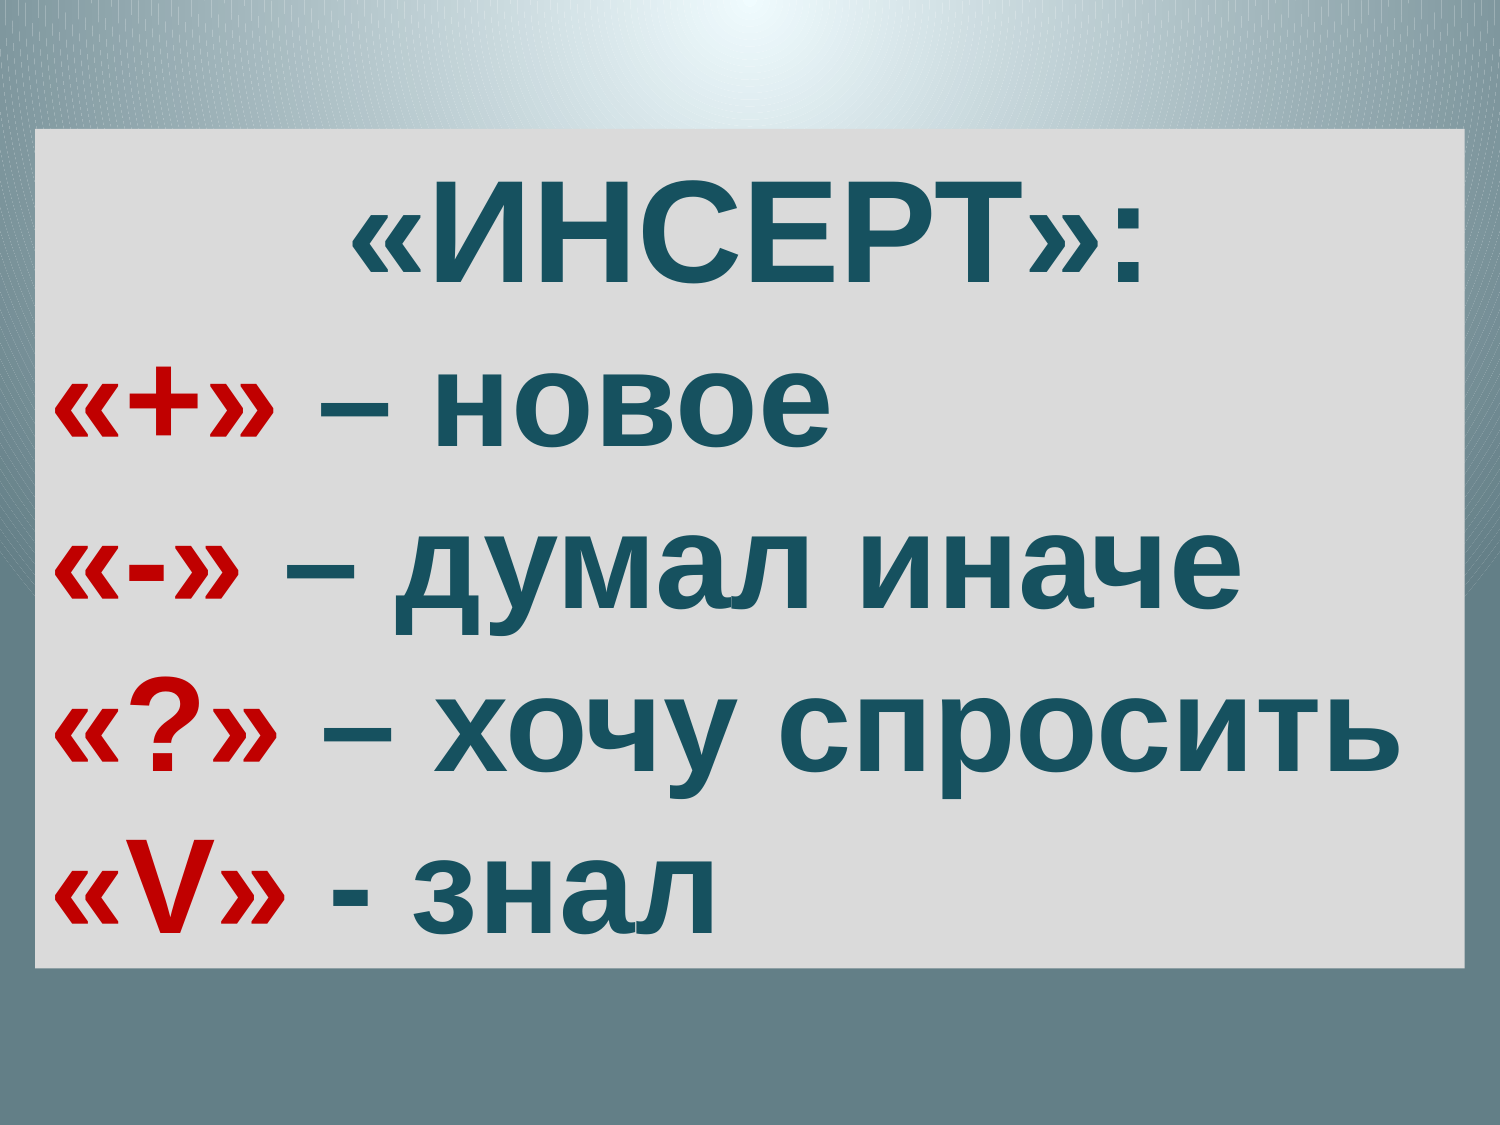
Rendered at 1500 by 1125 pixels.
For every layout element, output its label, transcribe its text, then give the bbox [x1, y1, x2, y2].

text_box «ИНСЕРТ»: «+» – новое «-» – думал иначе «?» – хочу спросить «V» - знал [35, 128, 1465, 969]
